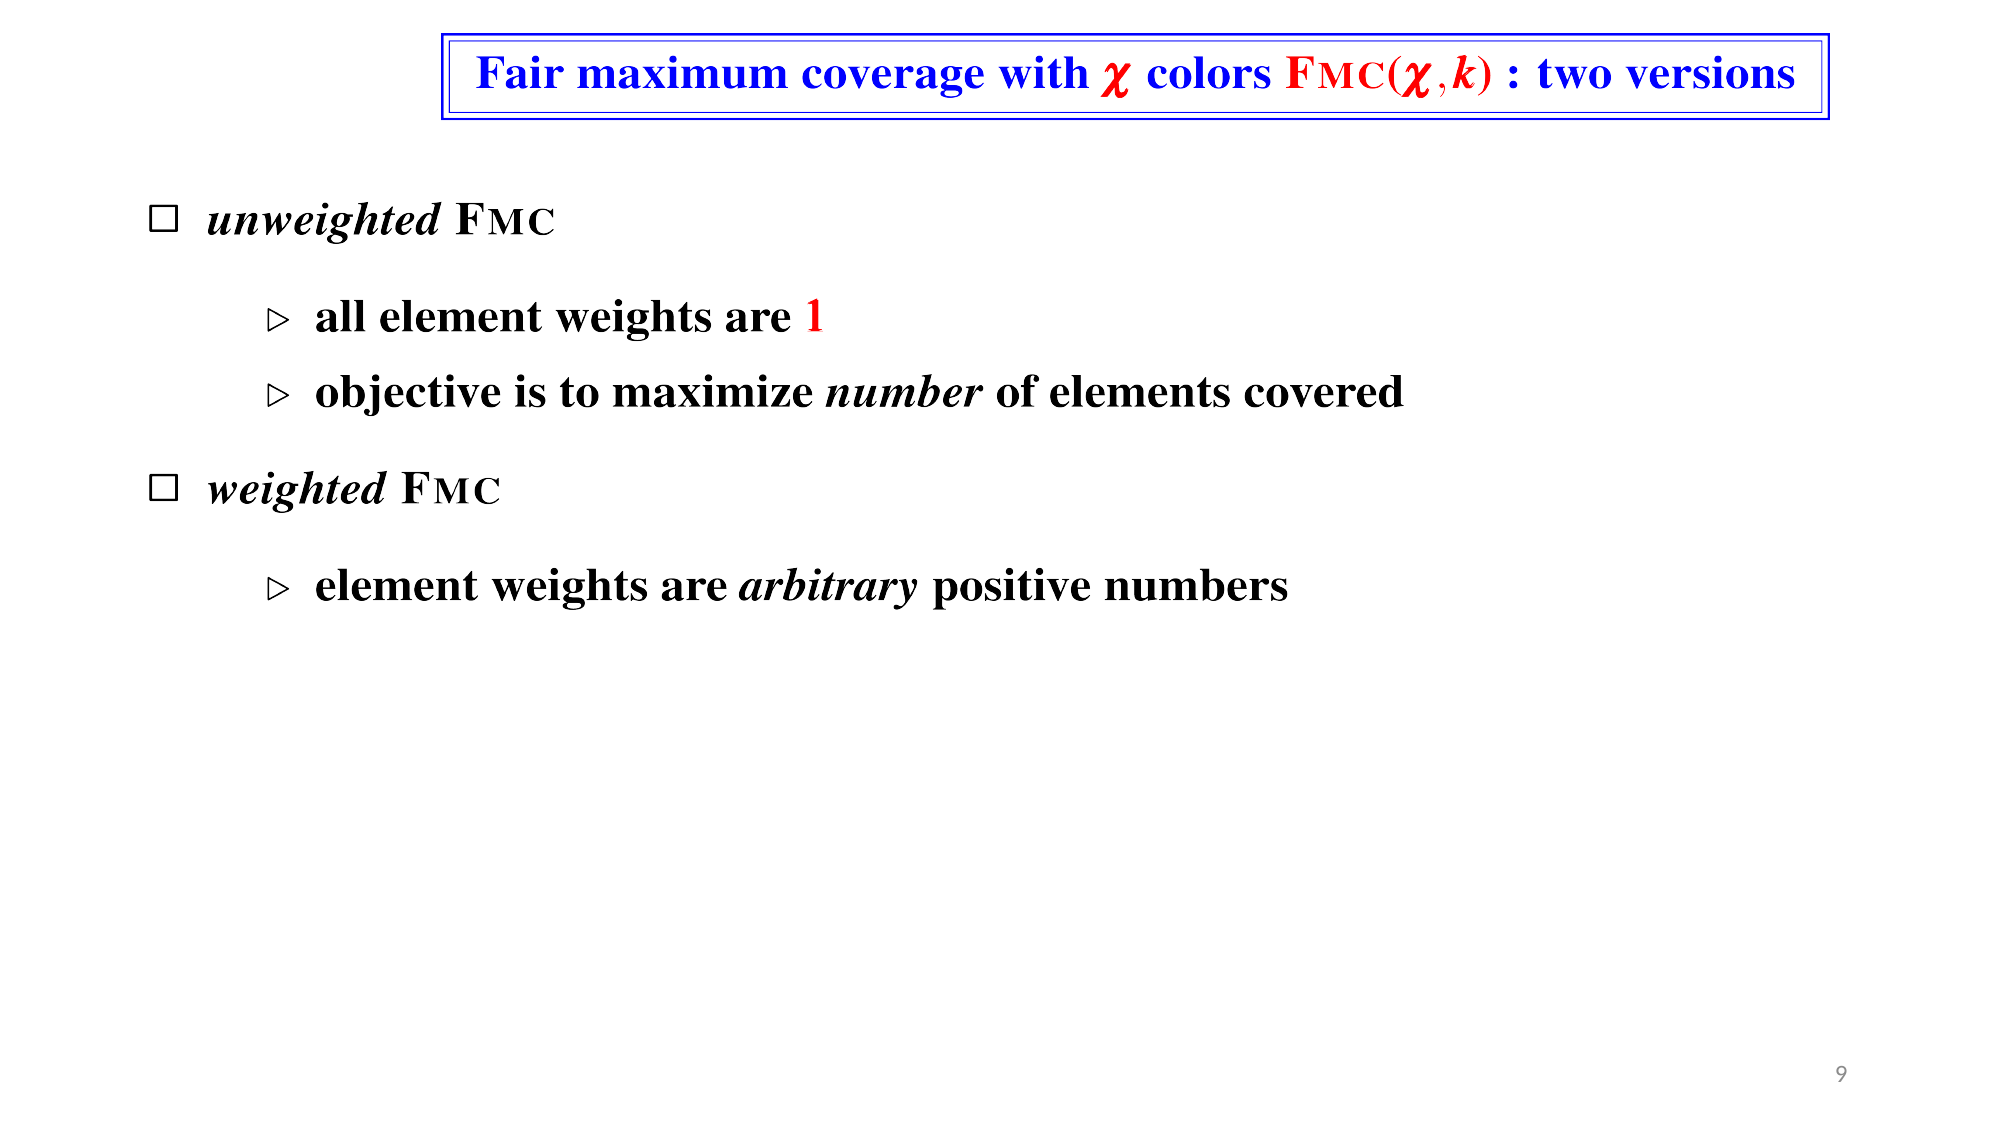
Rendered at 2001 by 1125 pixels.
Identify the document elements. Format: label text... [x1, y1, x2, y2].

picture [149, 33, 1830, 610]
slide_number 9 [1412, 1042, 1863, 1103]
